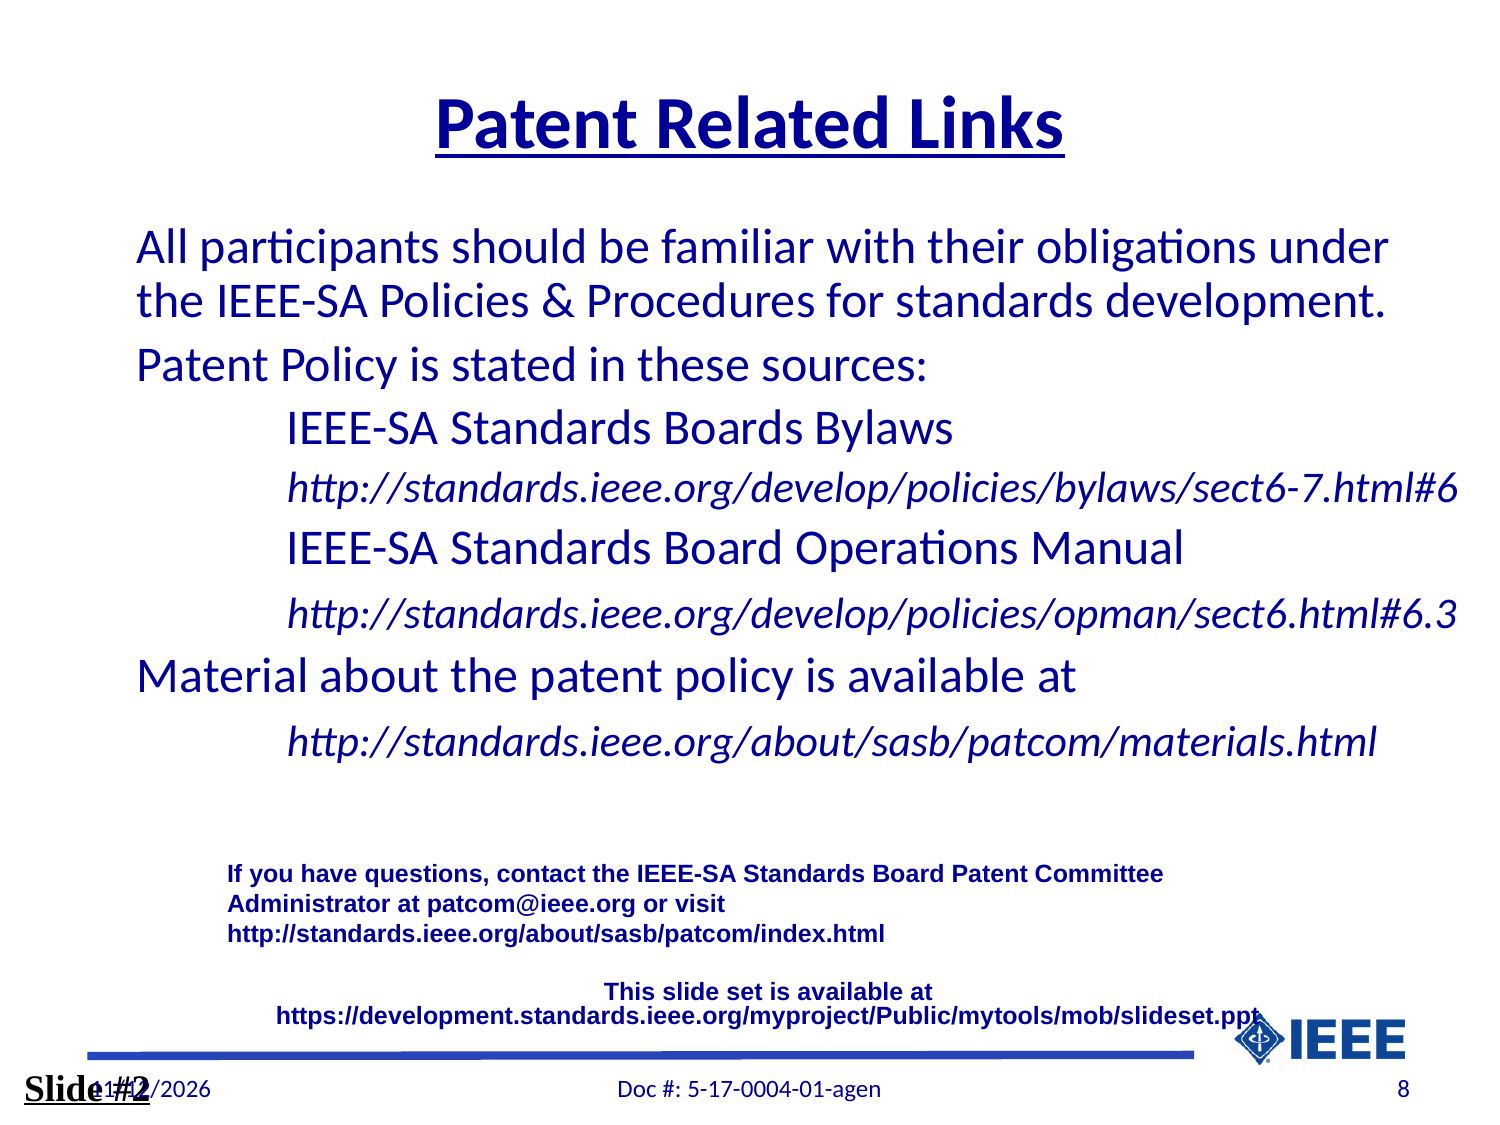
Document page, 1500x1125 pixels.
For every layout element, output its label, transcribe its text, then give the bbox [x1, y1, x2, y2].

picture [1231, 1011, 1406, 1057]
text_box Slide #2 [9, 1056, 166, 1116]
list All participants should be familiar with their obligations under the IEEE-SA Policies & Procedures for standards development. Patent Policy is stated in these sources: IEEE-SA Standards Boards Bylaws http://standards.ieee.org/develop/policies/bylaws/sect6-7.html#6 IEEE-SA Standards Board Operations Manual http://standards.ieee.org/develop/policies/opman/sect6.html#6.3 Material about the patent policy is available at http://standards.ieee.org/about/sasb/patcom/materials.html [0, 212, 1475, 850]
footer Doc #: 5-17-0004-01-agen [512, 1057, 988, 1118]
text_box If you have questions, contact the IEEE-SA Standards Board Patent Committee Administrator at patcom@ieee.org or visit http://standards.ieee.org/about/sasb/patcom/index.html This slide set is available at https://development.standards.ieee.org/myproject/Public/mytools/mob/slideset.ppt [212, 849, 1325, 1037]
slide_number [75, 1057, 425, 1118]
slide_number 8 [1074, 1057, 1425, 1118]
title Patent Related Links [112, 24, 1388, 212]
